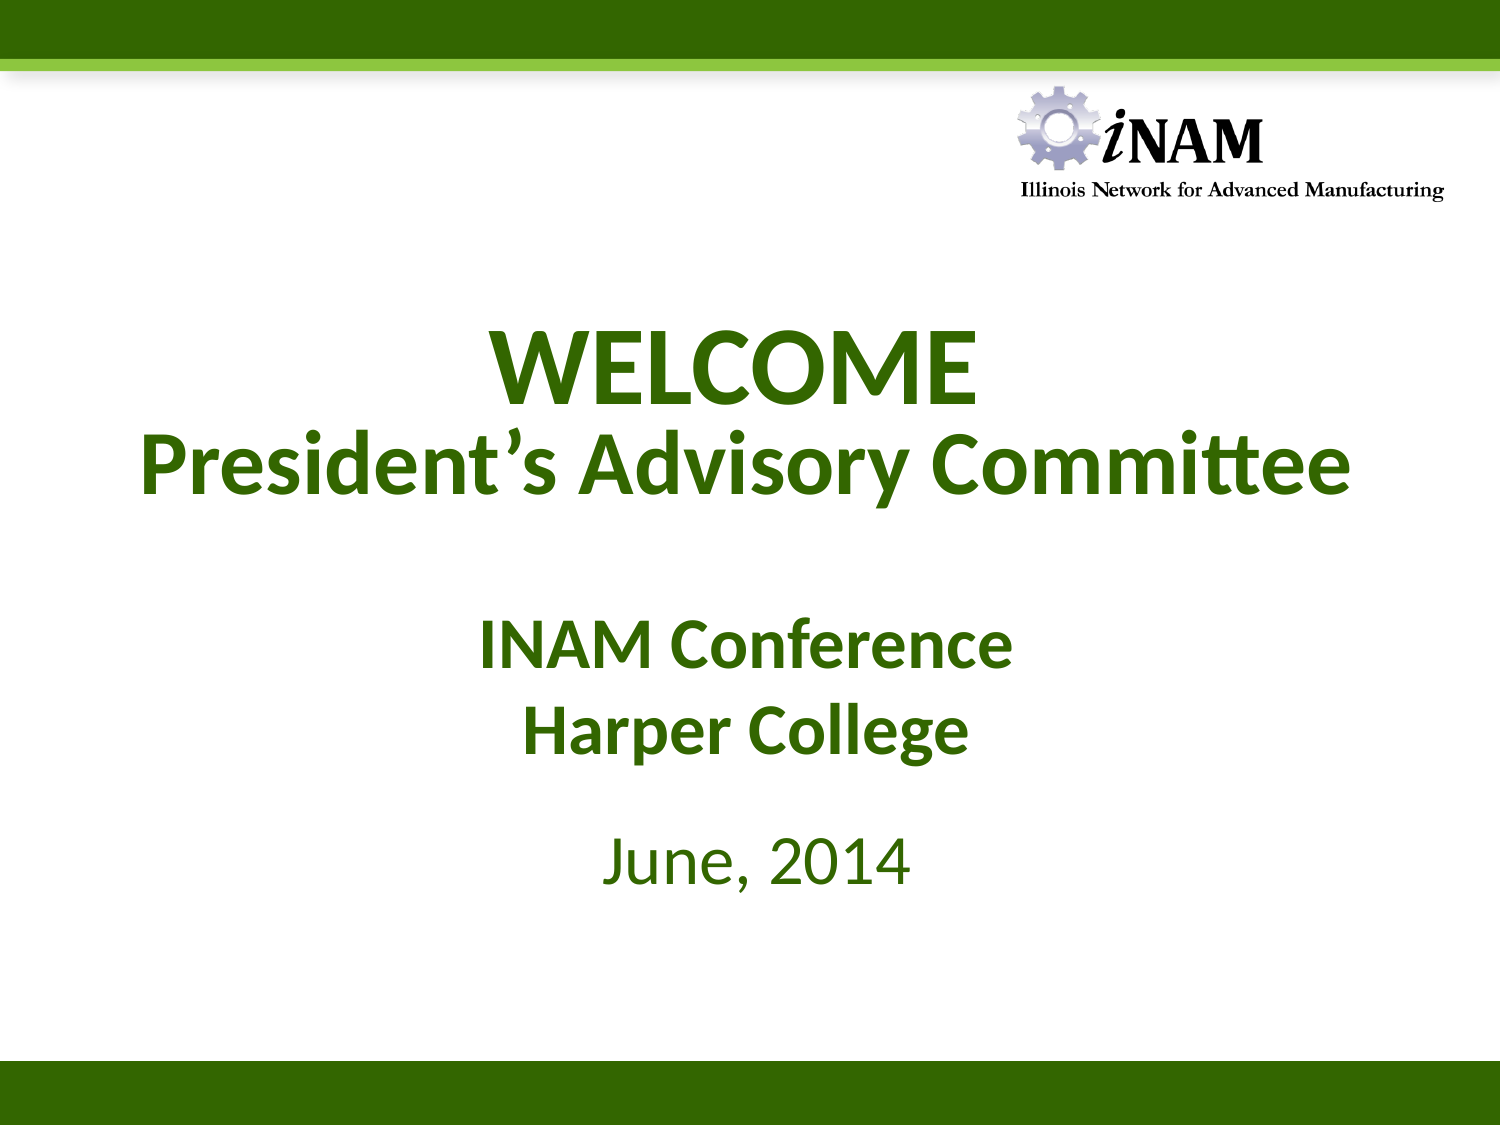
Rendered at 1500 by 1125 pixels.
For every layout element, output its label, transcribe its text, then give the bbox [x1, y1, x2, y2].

picture [1004, 75, 1451, 210]
title WELCOME President’s Advisory Committee INAM Conference Harper College [41, 402, 1453, 775]
subtitle June, 2014 [51, 820, 1463, 921]
